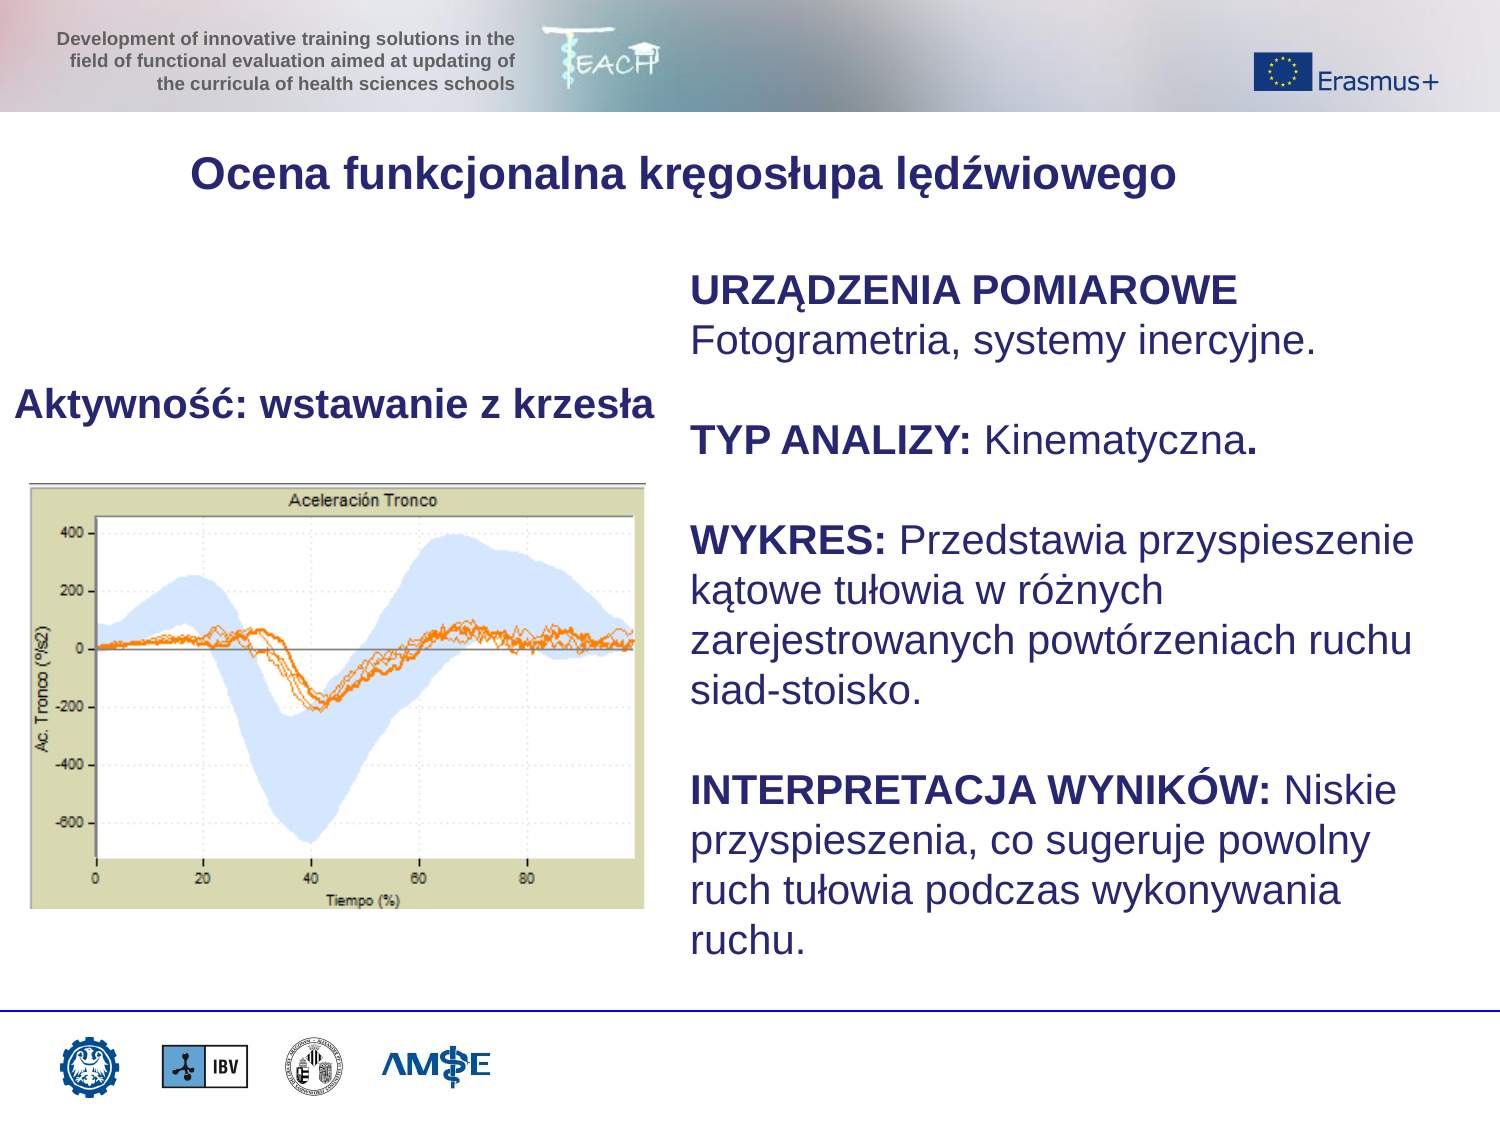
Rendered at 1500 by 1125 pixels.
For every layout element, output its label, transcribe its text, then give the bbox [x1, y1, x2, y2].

picture [53, 1035, 126, 1099]
text_box URZĄDZENIA POMIAROWE Fotogrametria, systemy inercyjne. TYP ANALIZY: Kinematyczna. WYKRES: Przedstawia przyspieszenie kątowe tułowia w różnych zarejestrowanych powtórzeniach ruchu siad-stoisko. INTERPRETACJA WYNIKÓW: Niskie przyspieszenia, co sugeruje powolny ruch tułowia podczas wykonywania ruchu. [675, 255, 1466, 1016]
picture [29, 483, 646, 910]
text_box Aktywność: wstawanie z krzesła [0, 368, 675, 479]
picture [379, 1044, 491, 1089]
text_box Ocena funkcjonalna kręgosłupa lędźwiowego [100, 136, 1282, 236]
picture [284, 1036, 344, 1097]
picture [161, 1044, 249, 1089]
picture [0, 0, 1500, 112]
